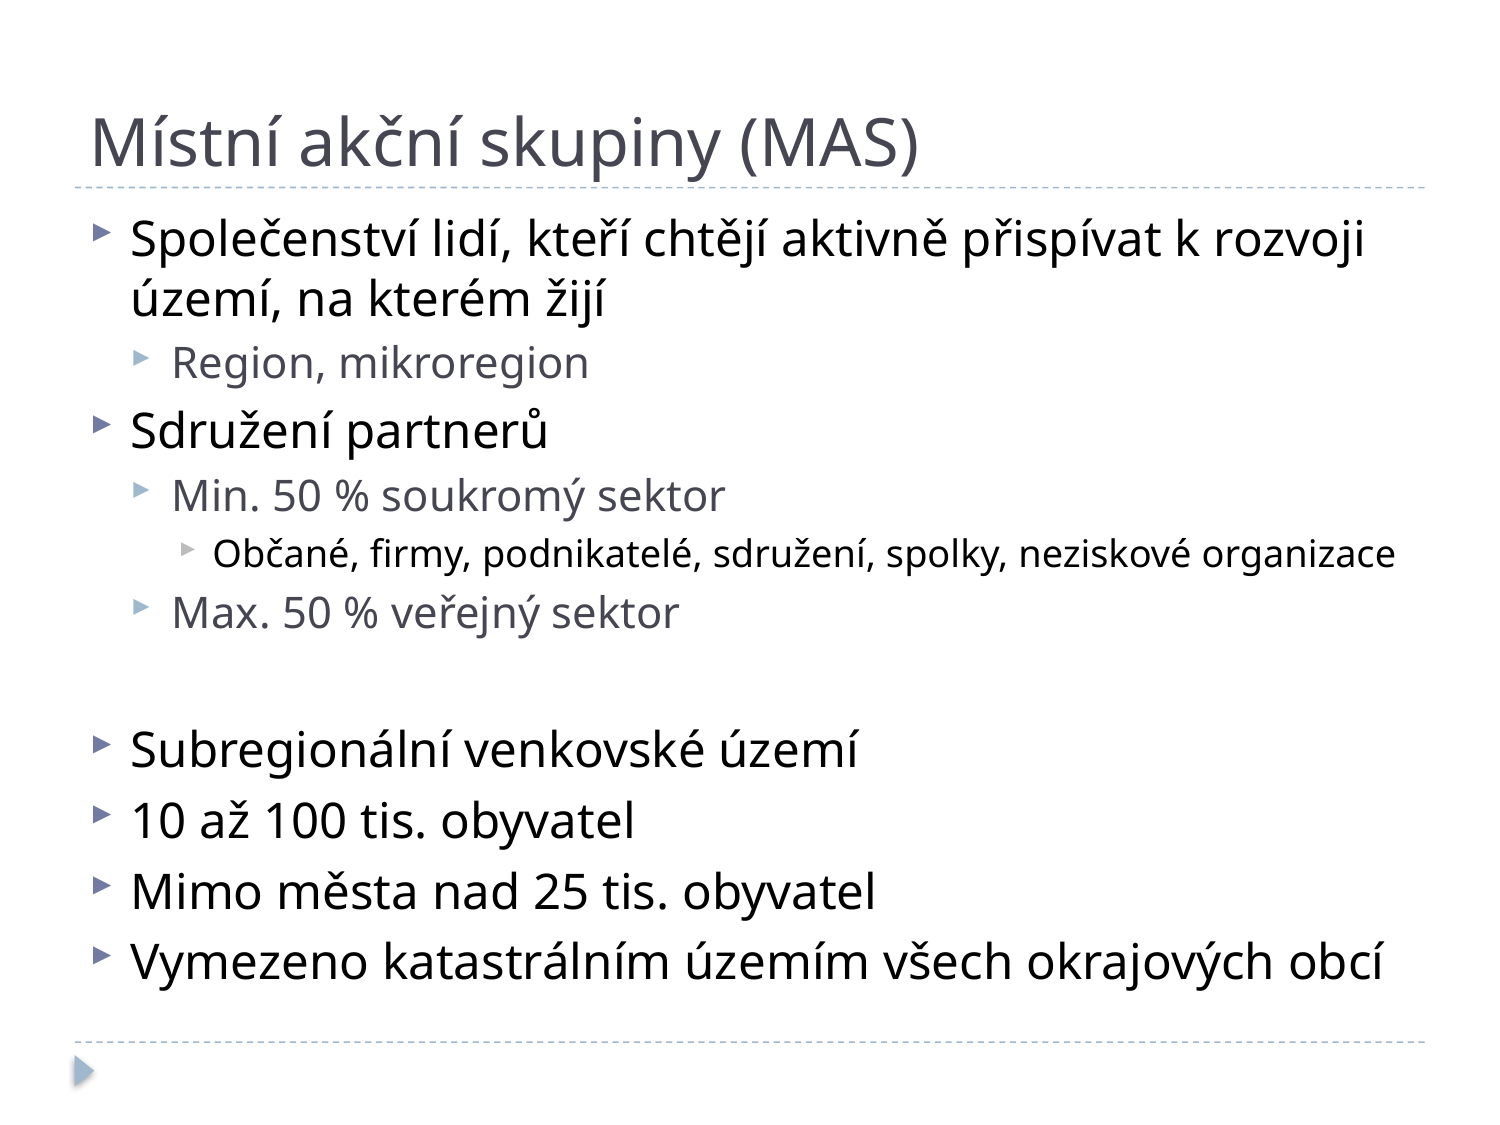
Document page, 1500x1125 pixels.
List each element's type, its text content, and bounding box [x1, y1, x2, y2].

title Místní akční skupiny (MAS) [75, 24, 1425, 188]
list Společenství lidí, kteří chtějí aktivně přispívat k rozvoji území, na kterém žijí Region, mikroregion Sdružení partnerů Min. 50 % soukromý sektor Občané, firmy, podnikatelé, sdružení, spolky, neziskové organizace Max. 50 % veřejný sektor Subregionální venkovské území 10 až 100 tis. obyvatel Mimo města nad 25 tis. obyvatel Vymezeno katastrálním územím všech okrajových obcí [75, 200, 1425, 1010]
